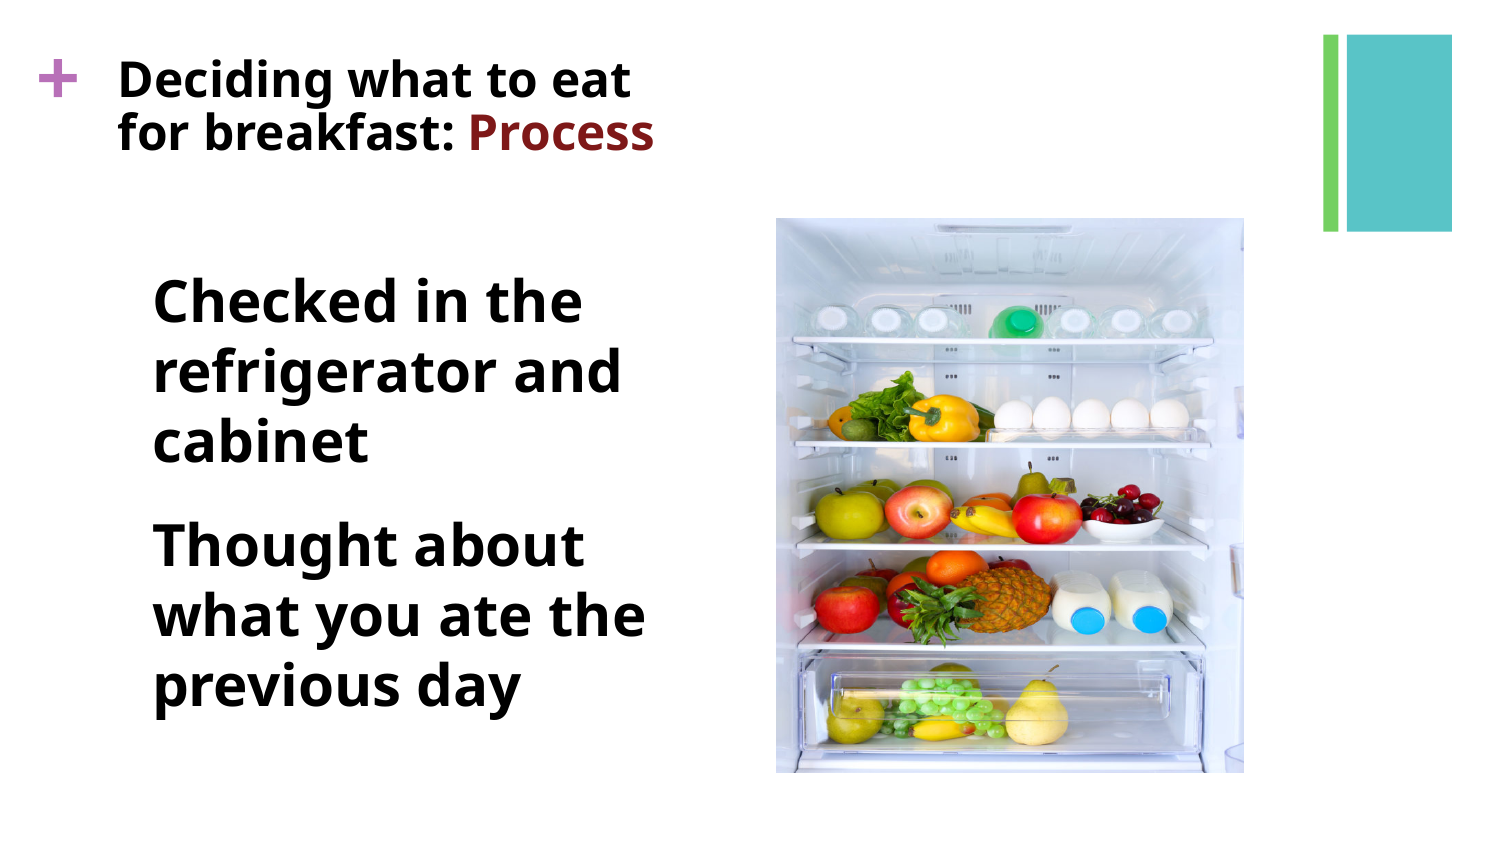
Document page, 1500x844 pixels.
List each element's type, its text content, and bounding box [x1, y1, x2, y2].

text_box Thought about what you ate the previous day [137, 482, 726, 726]
title Deciding what to eat for breakfast: Process [102, 46, 1500, 169]
text_box Checked in the refrigerator and cabinet [137, 257, 776, 482]
picture [776, 218, 1244, 773]
